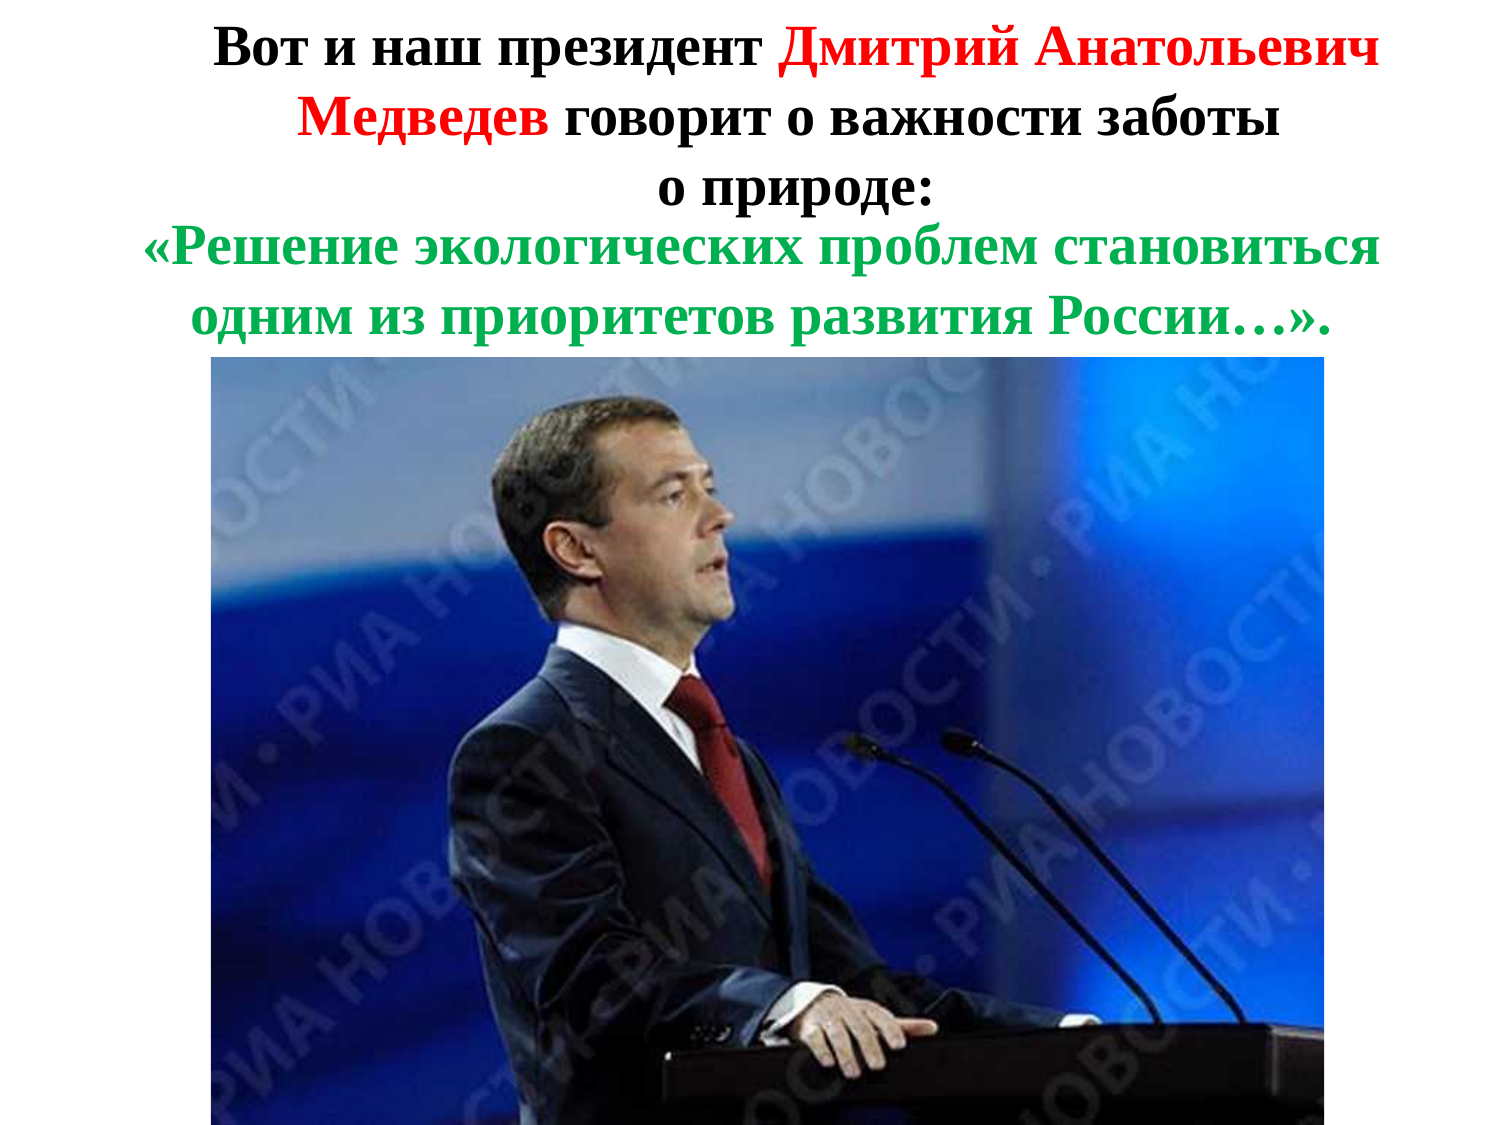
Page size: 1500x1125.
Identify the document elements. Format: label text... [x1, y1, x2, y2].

text_box Вот и наш президент Дмитрий Анатольевич Медведев говорит о важности заботы о природе: [152, 0, 1442, 199]
text_box «Решение экологических проблем становиться одним из приоритетов развития России…». [70, 199, 1454, 354]
picture [210, 356, 1325, 1125]
